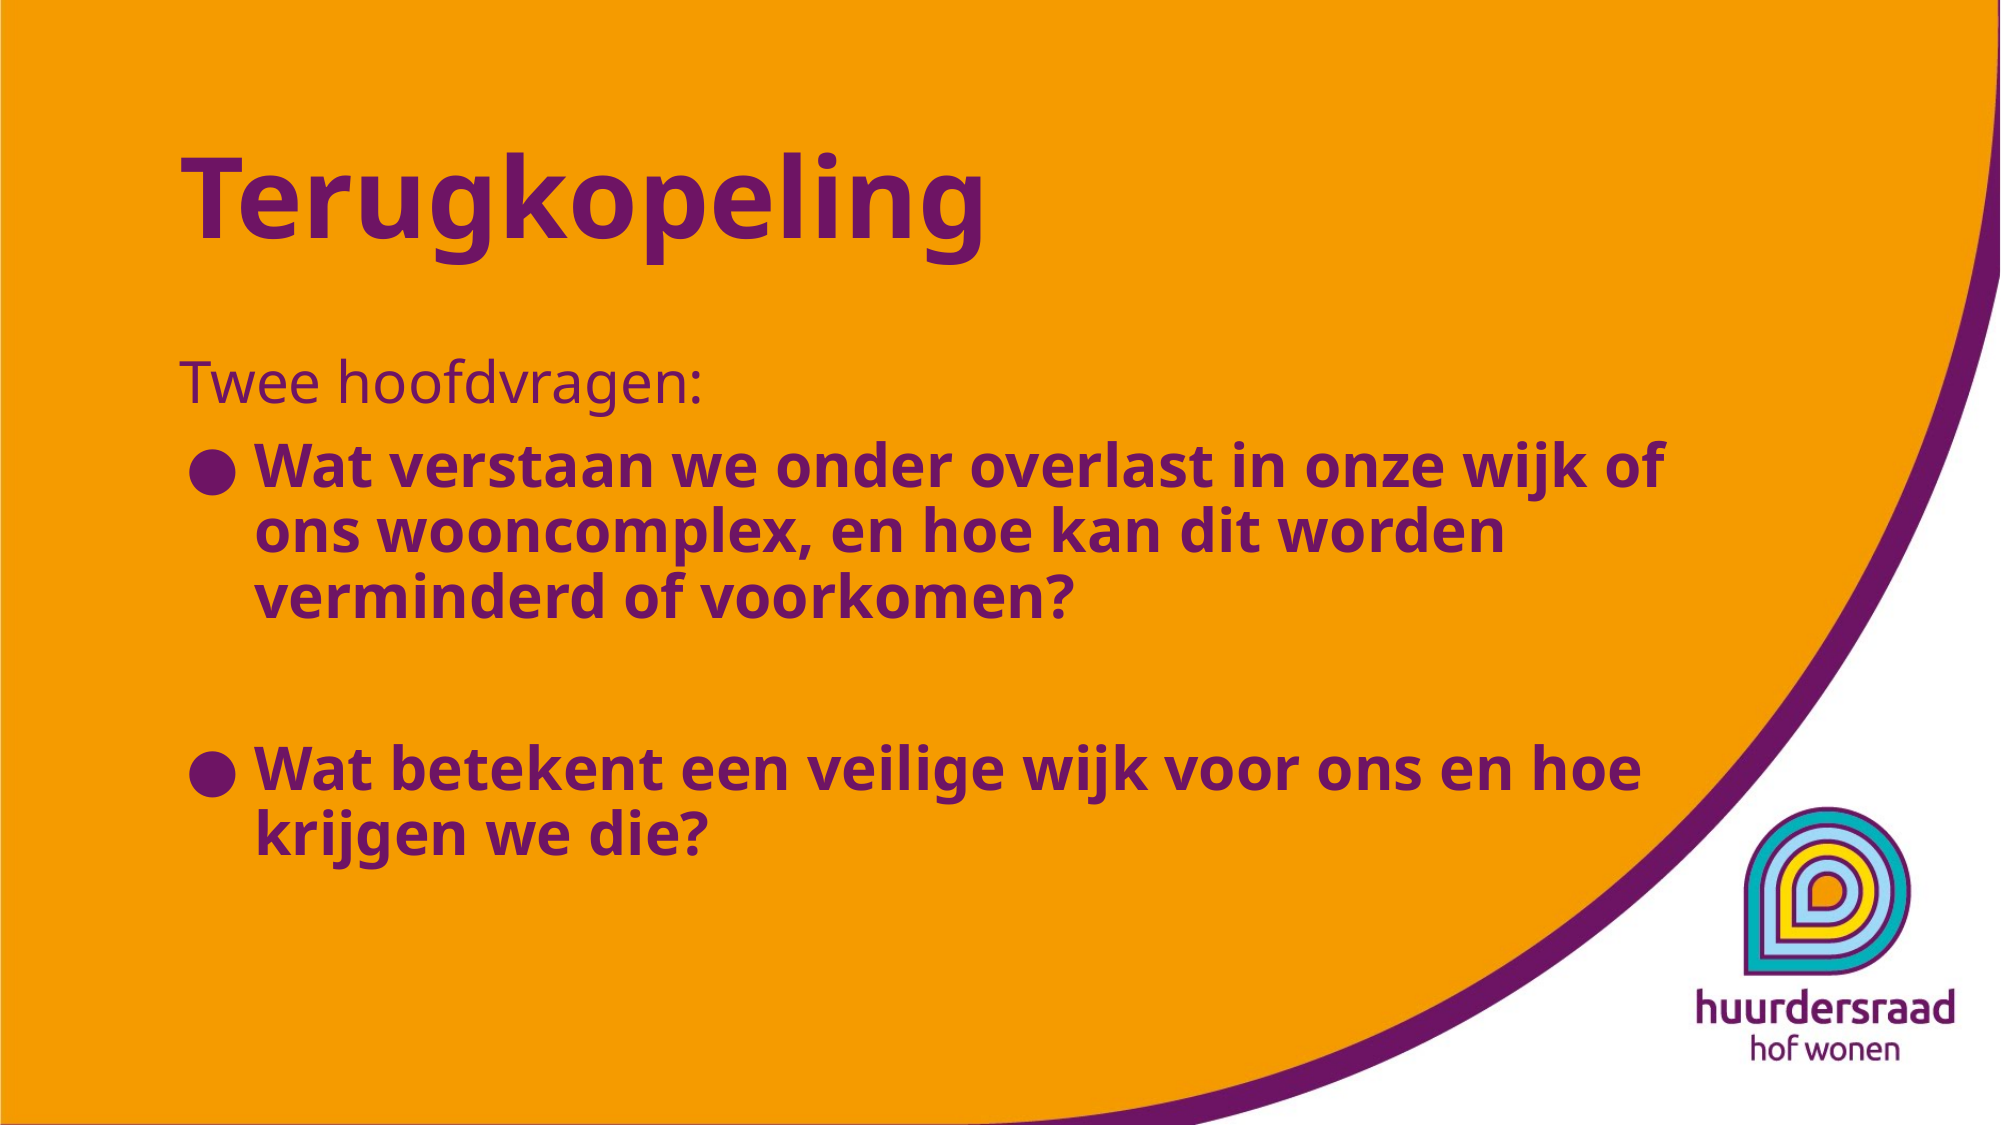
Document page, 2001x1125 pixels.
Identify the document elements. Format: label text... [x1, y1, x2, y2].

subtitle Twee hoofdvragen: Wat verstaan we onder overlast in onze wijk of ons wooncomplex, en hoe kan dit worden verminderd of voorkomen? Wat betekent een veilige wijk voor ons en hoe krijgen we die? [164, 309, 1706, 921]
picture [0, 0, 2001, 1125]
title Terugkopeling [164, 35, 1799, 271]
